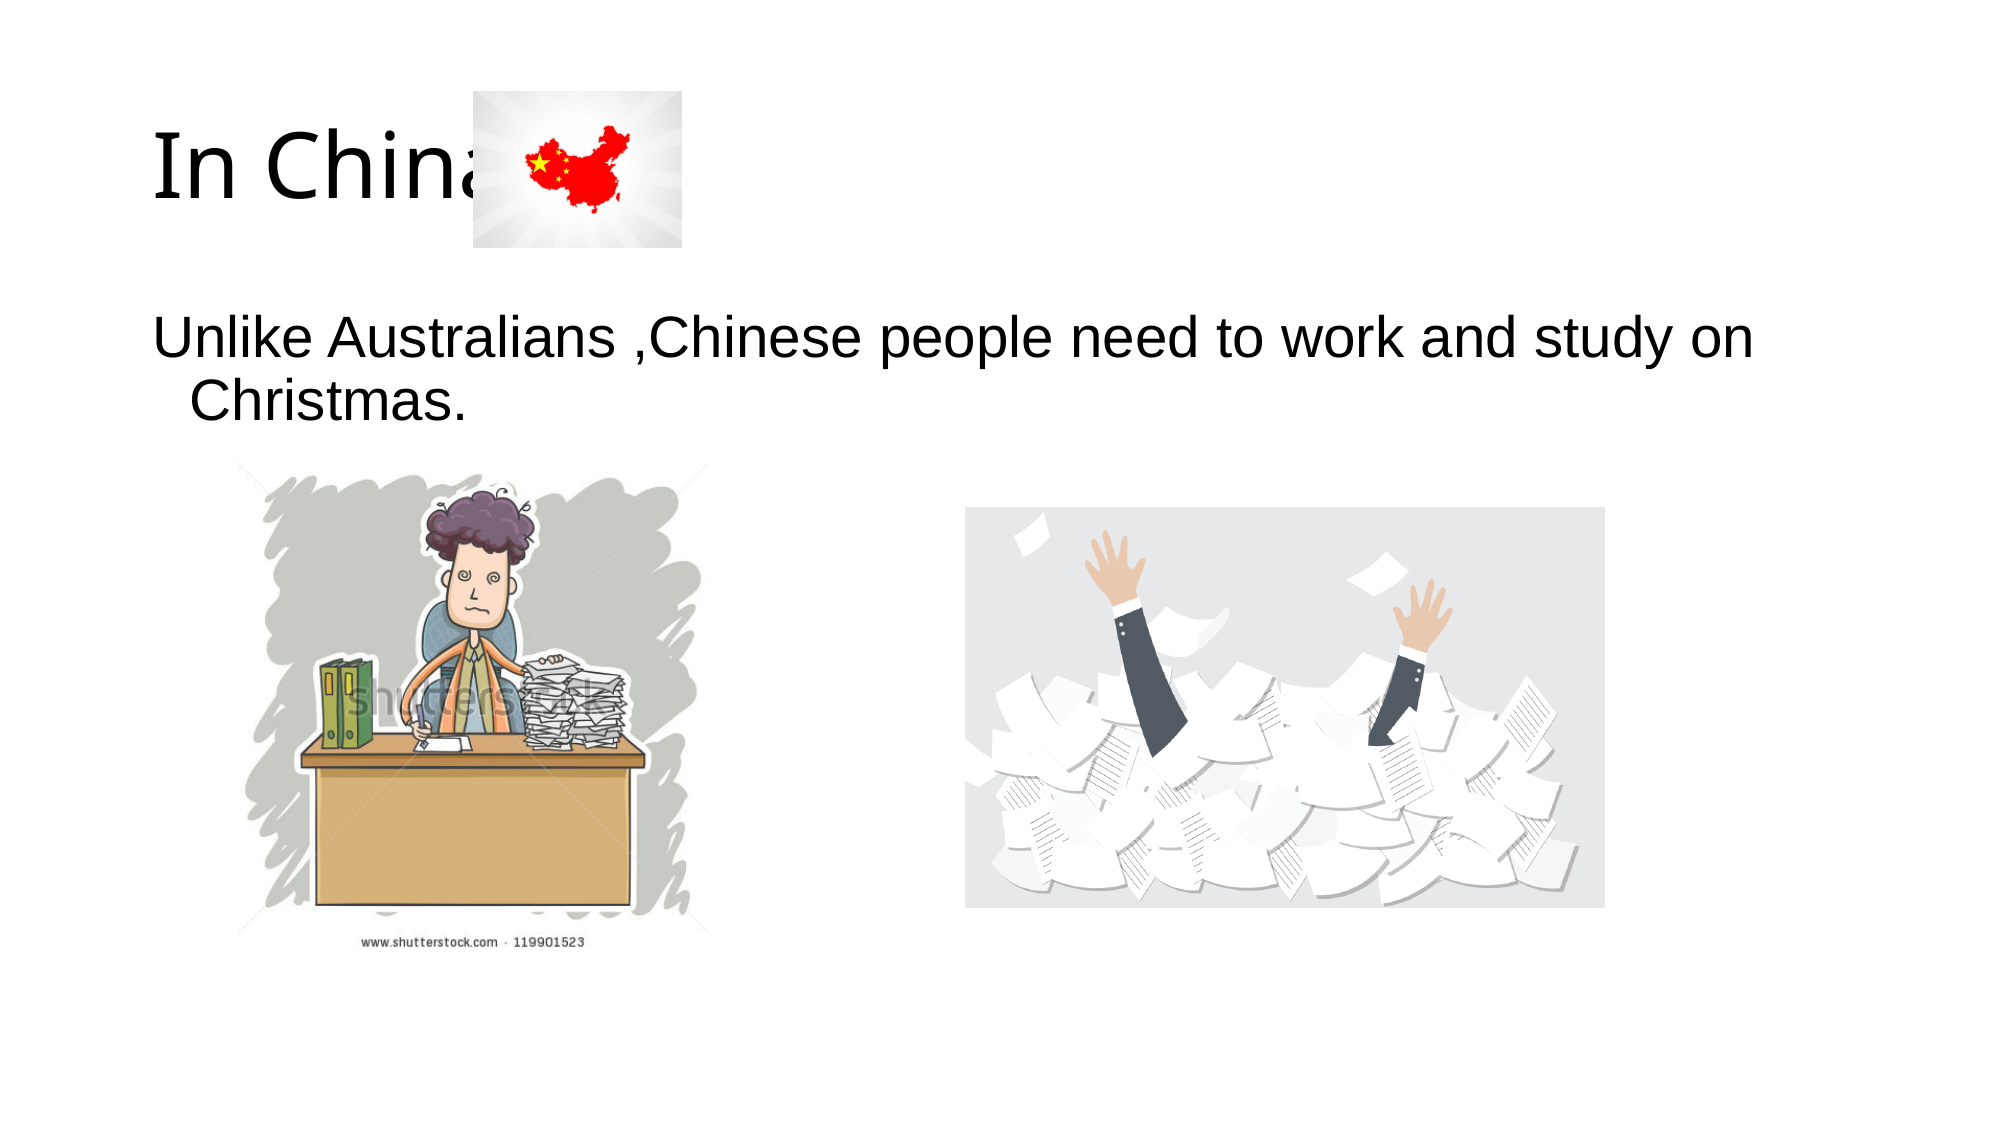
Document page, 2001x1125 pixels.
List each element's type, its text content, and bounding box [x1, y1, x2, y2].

title In China [137, 59, 1863, 278]
list Unlike Australians ,Chinese people need to work and study on Christmas. [137, 299, 1863, 1014]
picture [965, 507, 1605, 908]
picture [238, 462, 708, 953]
picture [473, 91, 682, 248]
